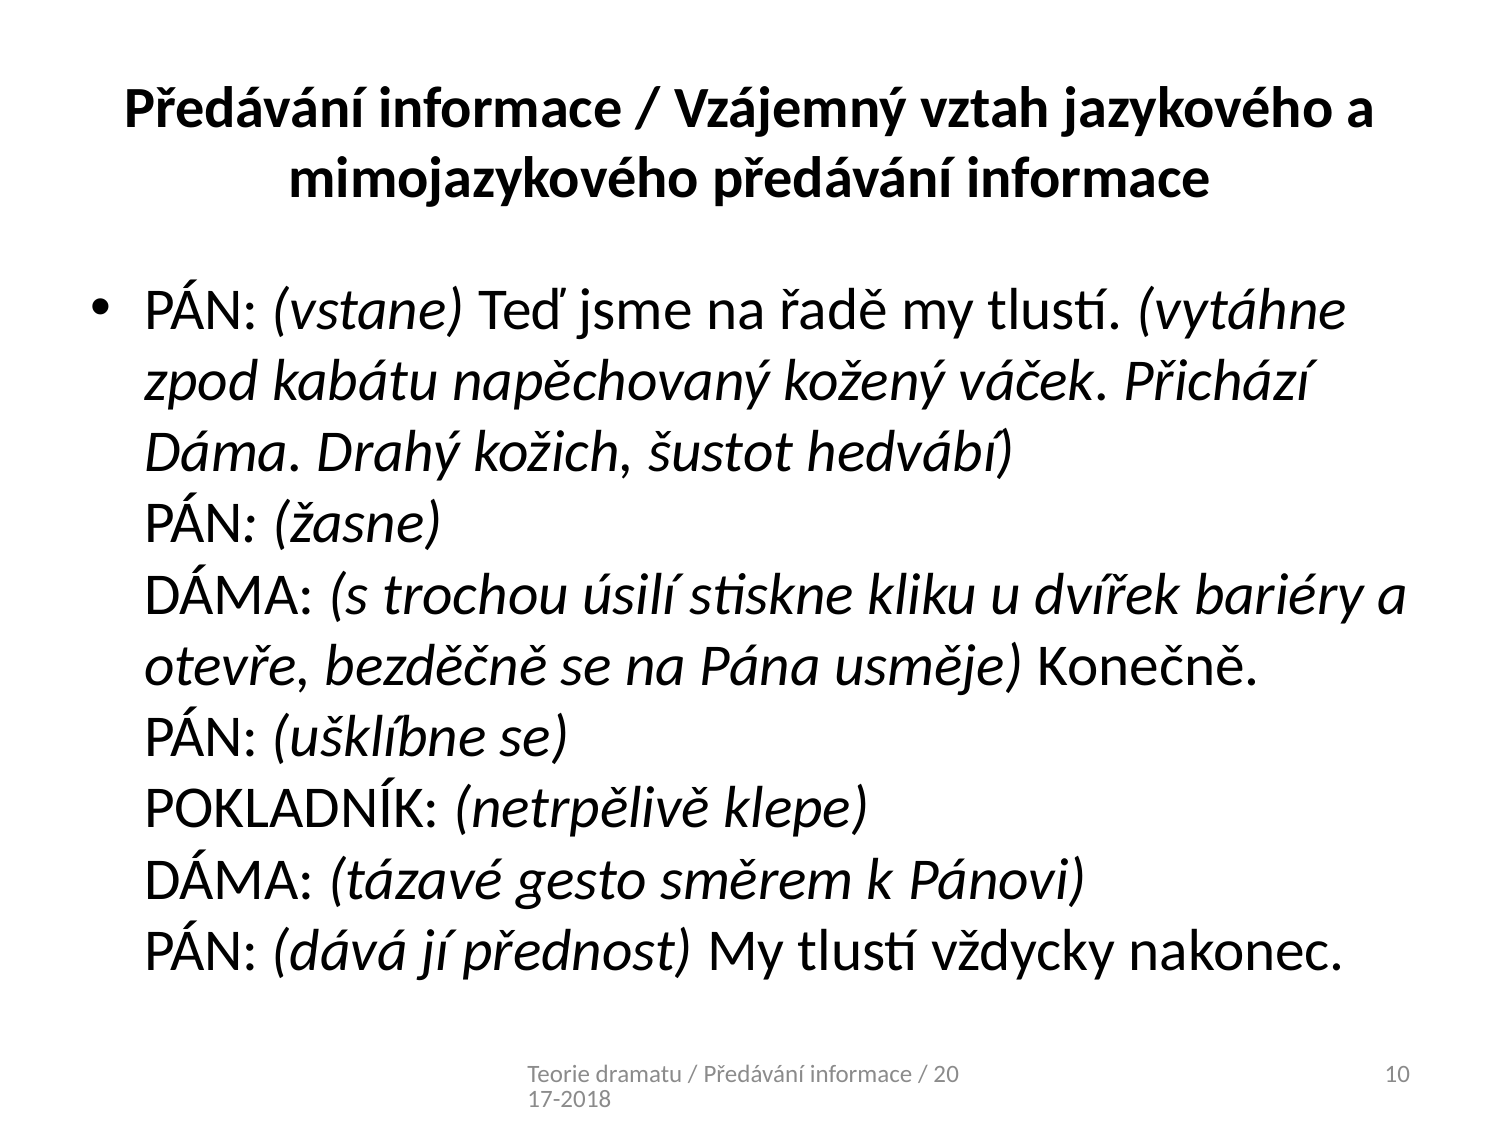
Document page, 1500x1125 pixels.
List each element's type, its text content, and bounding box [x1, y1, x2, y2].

title Předávání informace / Vzájemný vztah jazykového a mimojazykového předávání informace [75, 45, 1425, 233]
slide_number 10 [1074, 1042, 1425, 1103]
list PÁN: (vstane) Teď jsme na řadě my tlustí. (vytáhne zpod kabátu napěchovaný kožený váček. Přichází Dáma. Drahý kožich, šustot hedvábí) PÁN: (žasne) DÁMA: (s trochou úsilí stiskne kliku u dvířek bariéry a otevře, bezděčně se na Pána usměje) Konečně. PÁN: (ušklíbne se) POKLADNÍK: (netrpělivě klepe) DÁMA: (tázavé gesto směrem k Pánovi) PÁN: (dává jí přednost) My tlustí vždycky nakonec. [75, 262, 1425, 1005]
footer Teorie dramatu / Předávání informace / 2017-2018 [512, 1042, 988, 1103]
